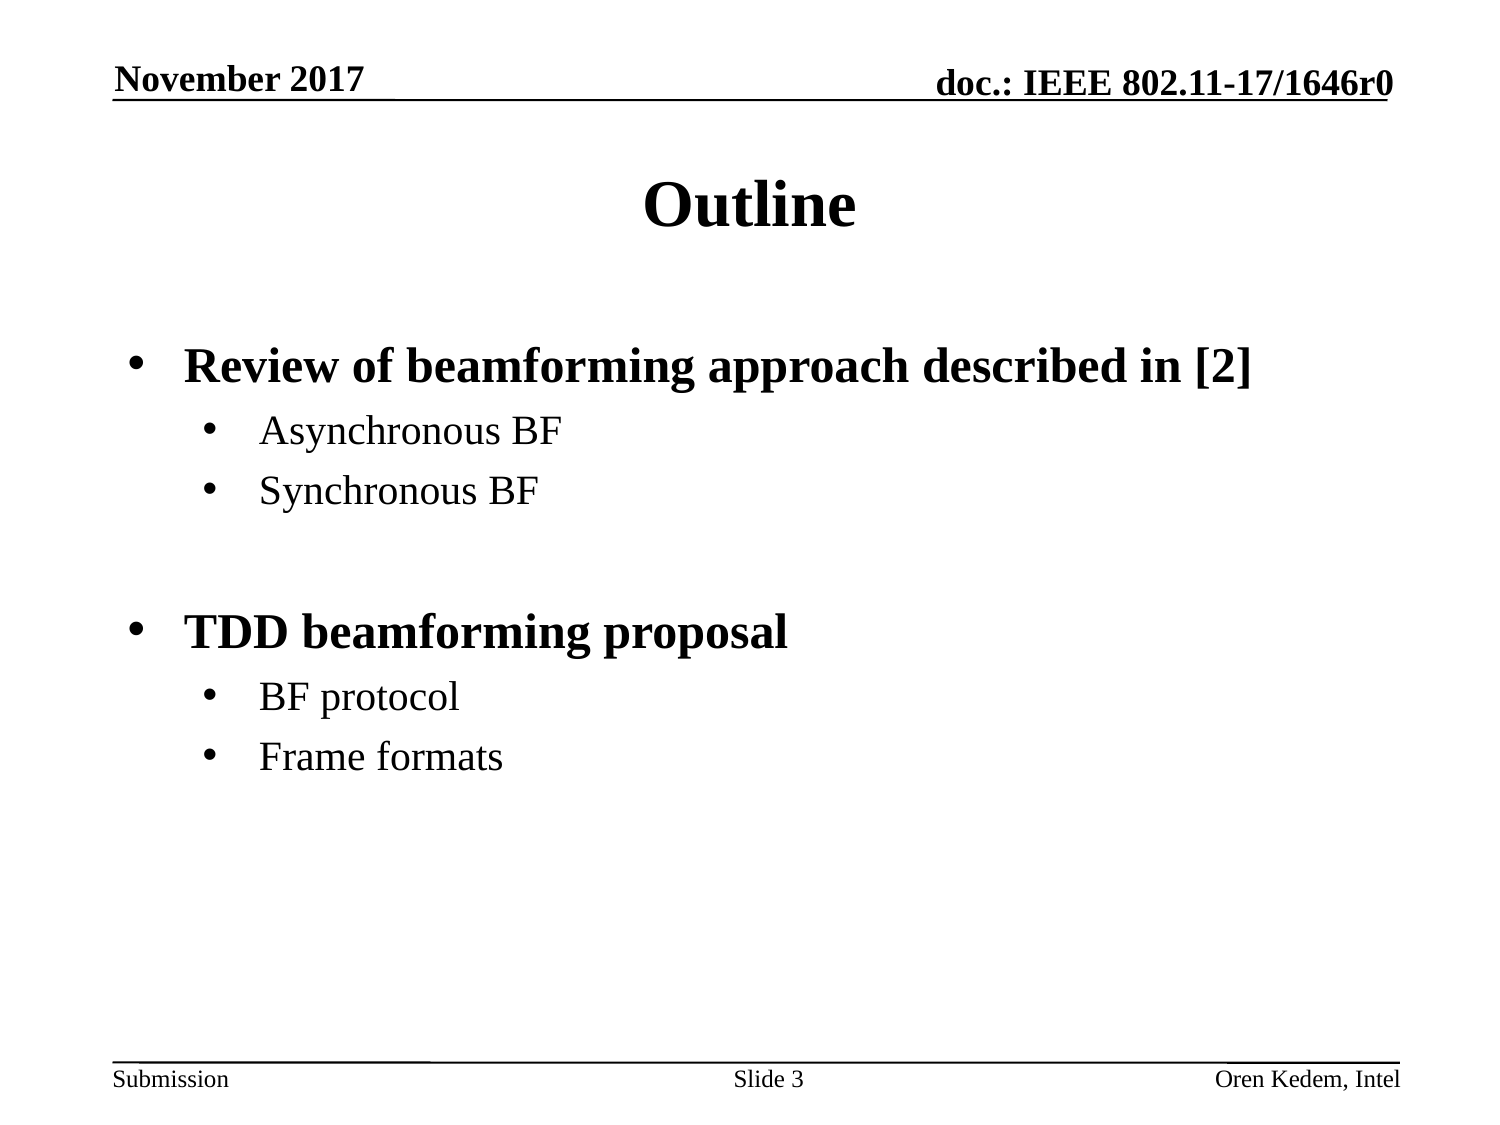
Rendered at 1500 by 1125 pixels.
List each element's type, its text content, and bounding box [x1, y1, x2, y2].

list Review of beamforming approach described in [2] Asynchronous BF Synchronous BF TDD beamforming proposal BF protocol Frame formats [112, 324, 1388, 1000]
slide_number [114, 54, 423, 100]
title Outline [112, 112, 1388, 288]
slide_number Slide 3 [702, 1061, 835, 1123]
footer Oren Kedem, Intel [878, 1061, 1402, 1093]
